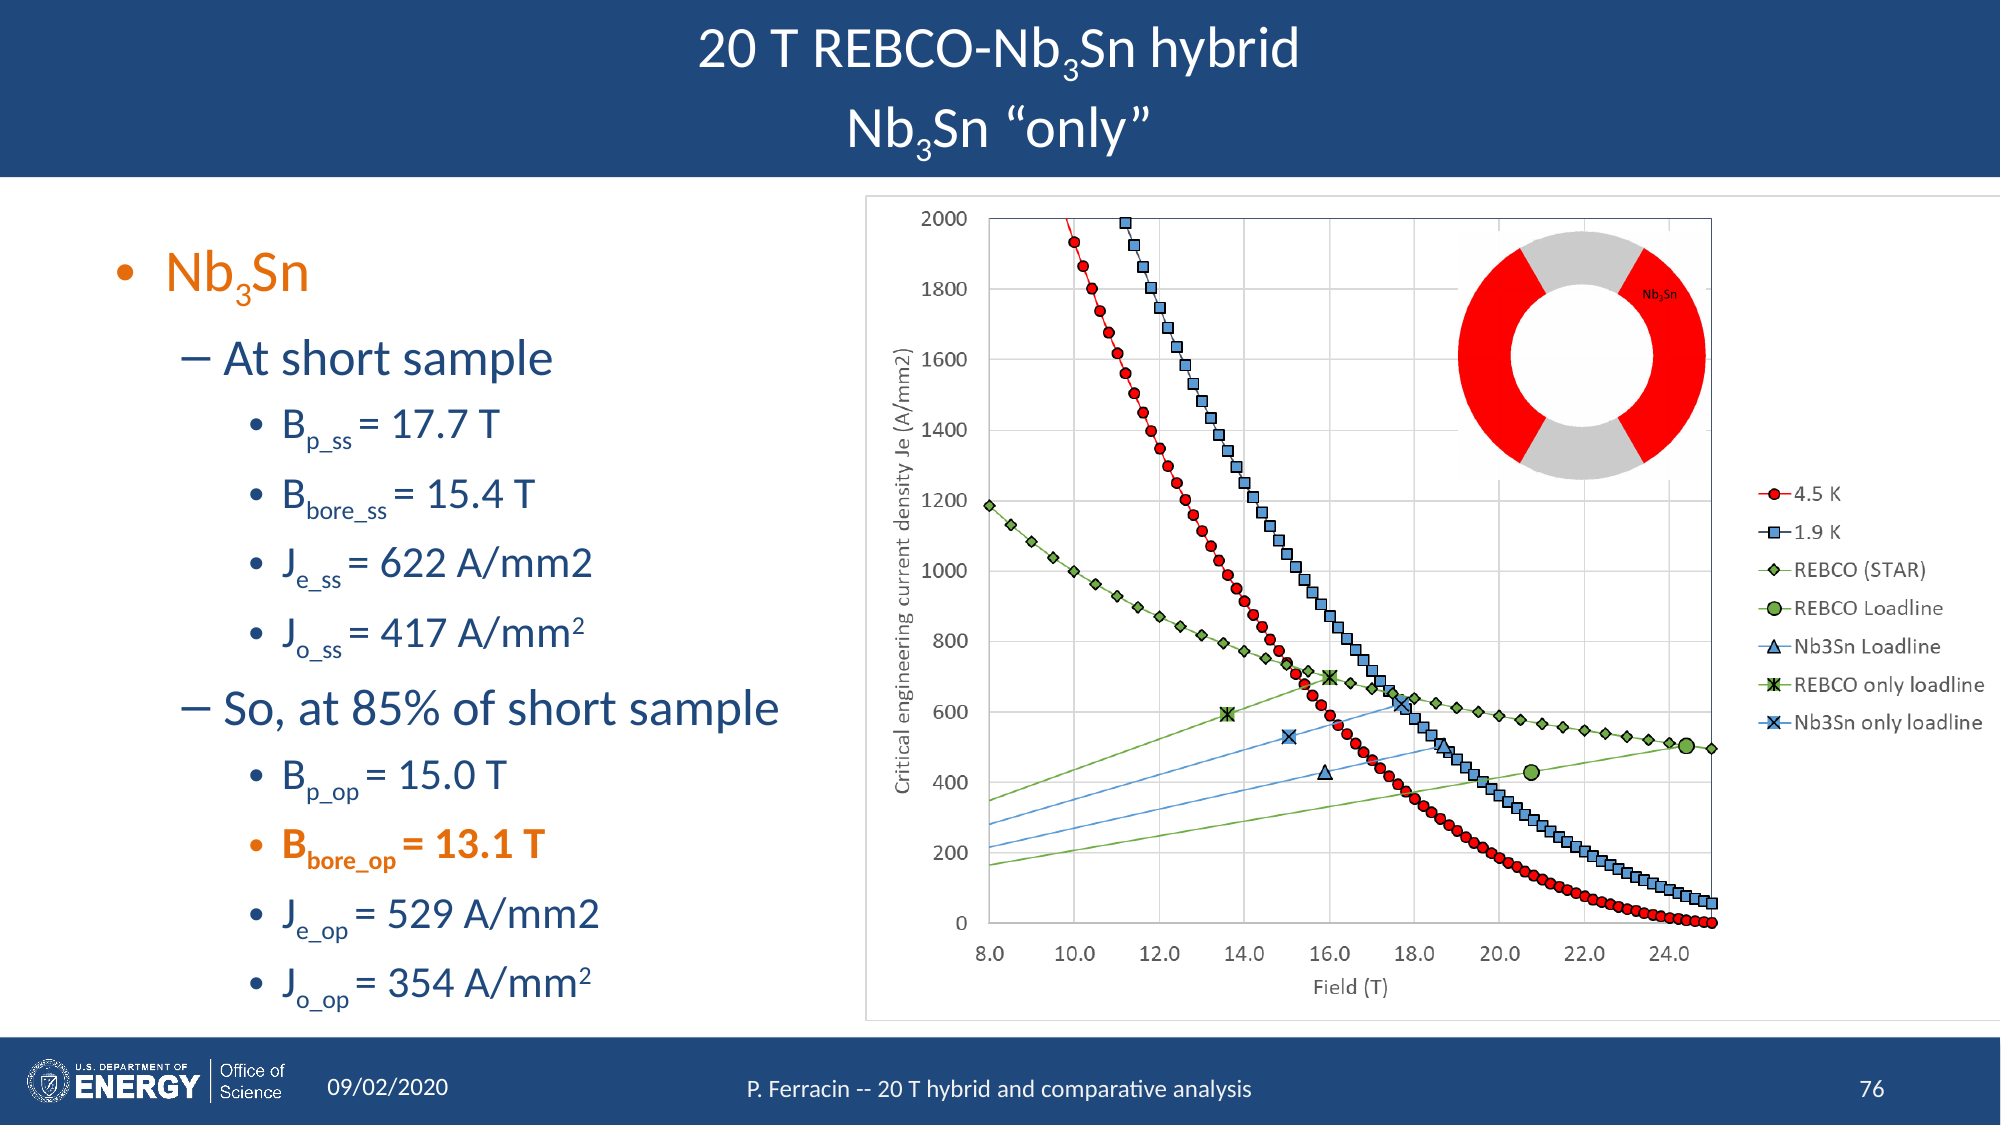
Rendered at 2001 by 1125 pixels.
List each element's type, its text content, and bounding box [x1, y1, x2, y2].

title 20 T REBCO-Nb3Sn hybrid Nb3Sn “only” [0, 0, 2000, 178]
picture [27, 1059, 285, 1103]
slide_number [312, 1055, 567, 1116]
picture [864, 194, 2000, 1021]
list Nb3Sn At short sample Bp_ss = 17.7 T Bbore_ss = 15.4 T Je_ss = 622 A/mm2 Jo_ss = 417 A/mm2 So, at 85% of short sample Bp_op = 15.0 T Bbore_op = 13.1 T Je_op = 529 A/mm2 Jo_op = 354 A/mm2 [99, 224, 860, 1024]
footer P. Ferracin -- 20 T hybrid and comparative analysis [562, 1057, 1433, 1118]
slide_number 76 [1433, 1057, 1900, 1118]
